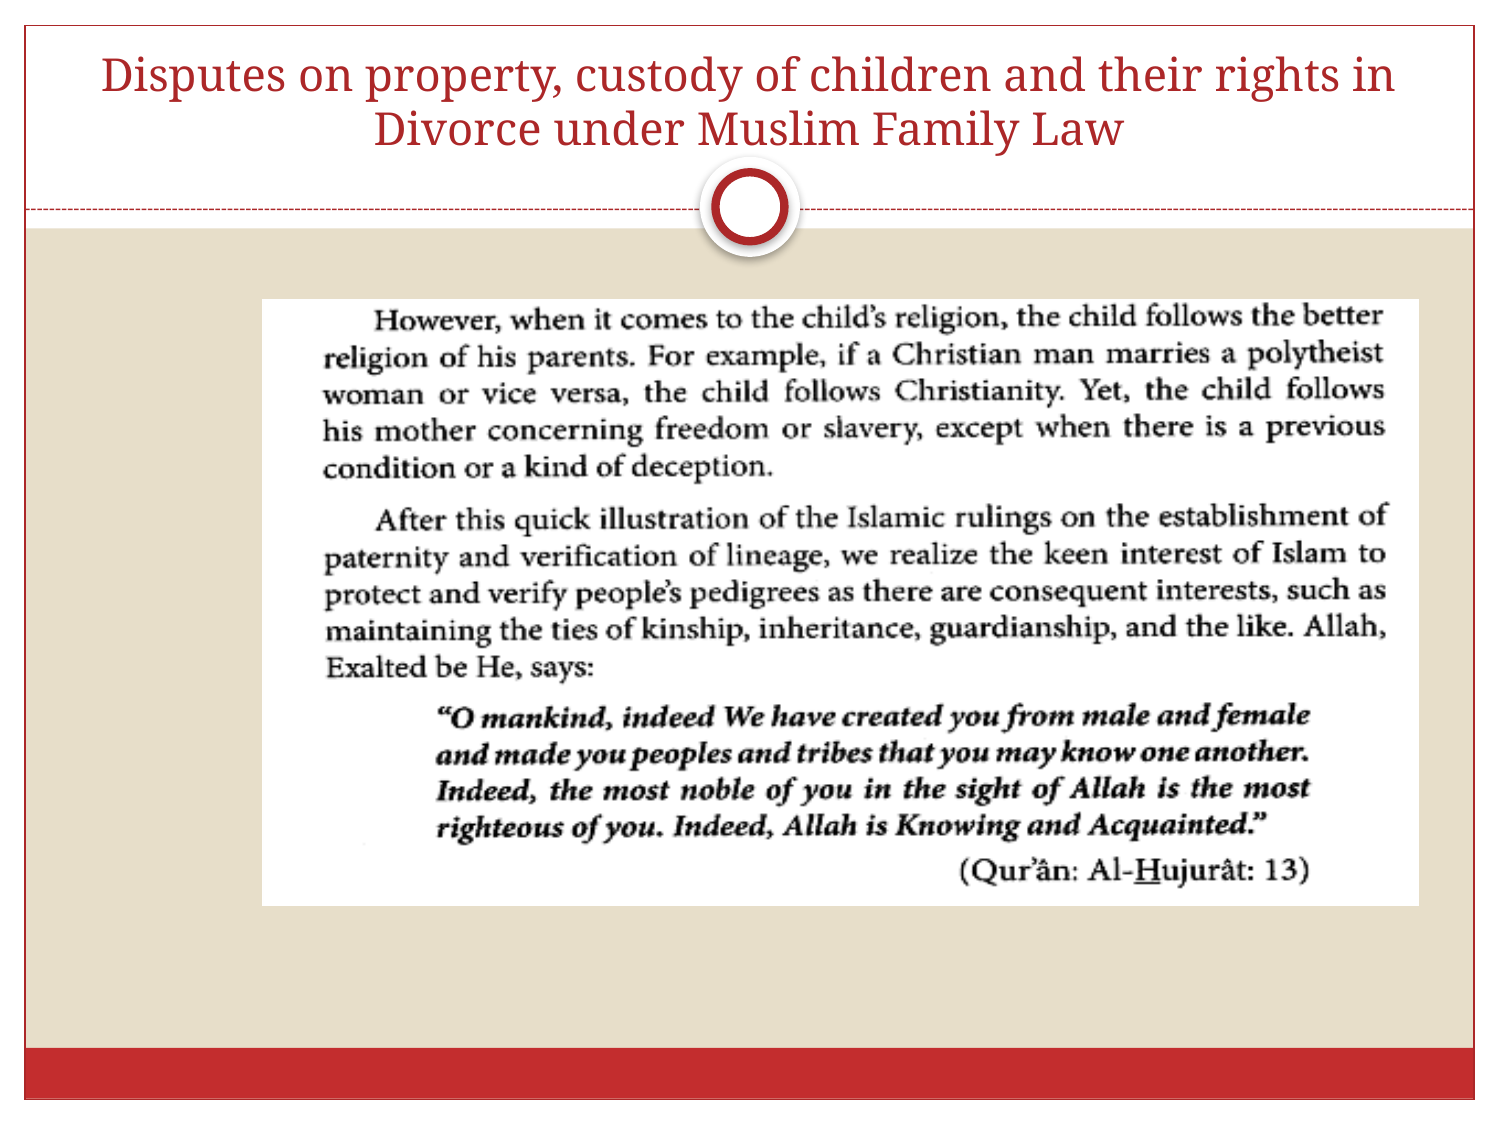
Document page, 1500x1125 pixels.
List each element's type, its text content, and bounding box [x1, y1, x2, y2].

title Disputes on property, custody of children and their rights in Divorce under Muslim Family Law [49, 37, 1450, 162]
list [262, 299, 1420, 907]
